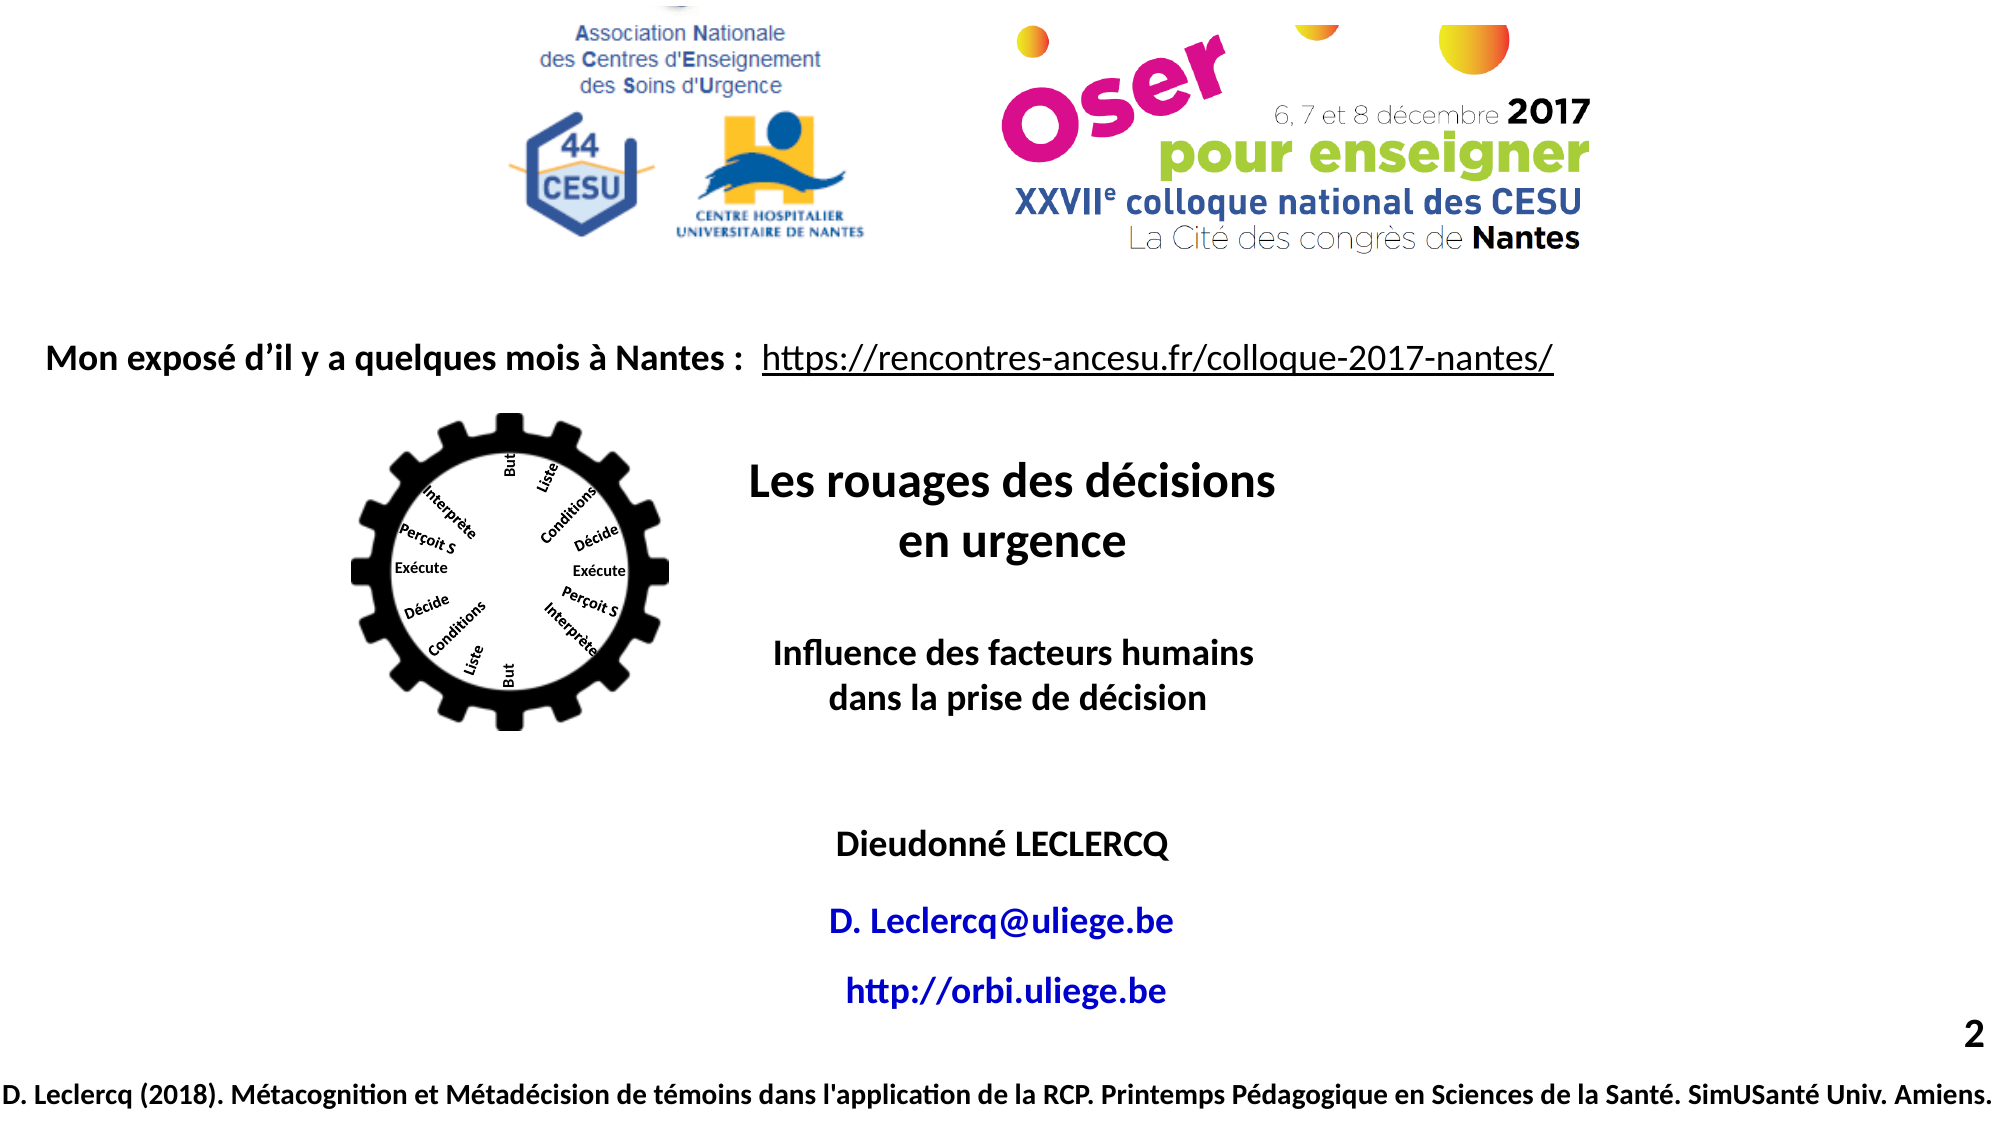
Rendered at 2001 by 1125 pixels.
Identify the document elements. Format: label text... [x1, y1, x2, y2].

footer D. Leclercq (2018). Métacognition et Métadécision de témoins dans l'application de la RCP. Printemps Pédagogique en Sciences de la Santé. SimUSanté Univ. Amiens. [0, 1061, 2000, 1125]
text_box Mon exposé d’il y a quelques mois à Nantes : https://rencontres-ancesu.fr/colloque-2017-nantes/ [30, 325, 1586, 386]
text_box Dieudonné LECLERCQ [821, 811, 1184, 872]
slide_number 2 [1879, 1001, 2000, 1062]
text_box D. Leclercq@uliege.be [814, 888, 1222, 949]
picture [490, 6, 873, 244]
picture [997, 25, 1605, 258]
text_box Les rouages des décisions en urgence Influence des facteurs humains dans la prise de décision [733, 440, 1303, 725]
text_box http://orbi.uliege.be [830, 958, 1183, 1019]
picture [336, 386, 682, 757]
